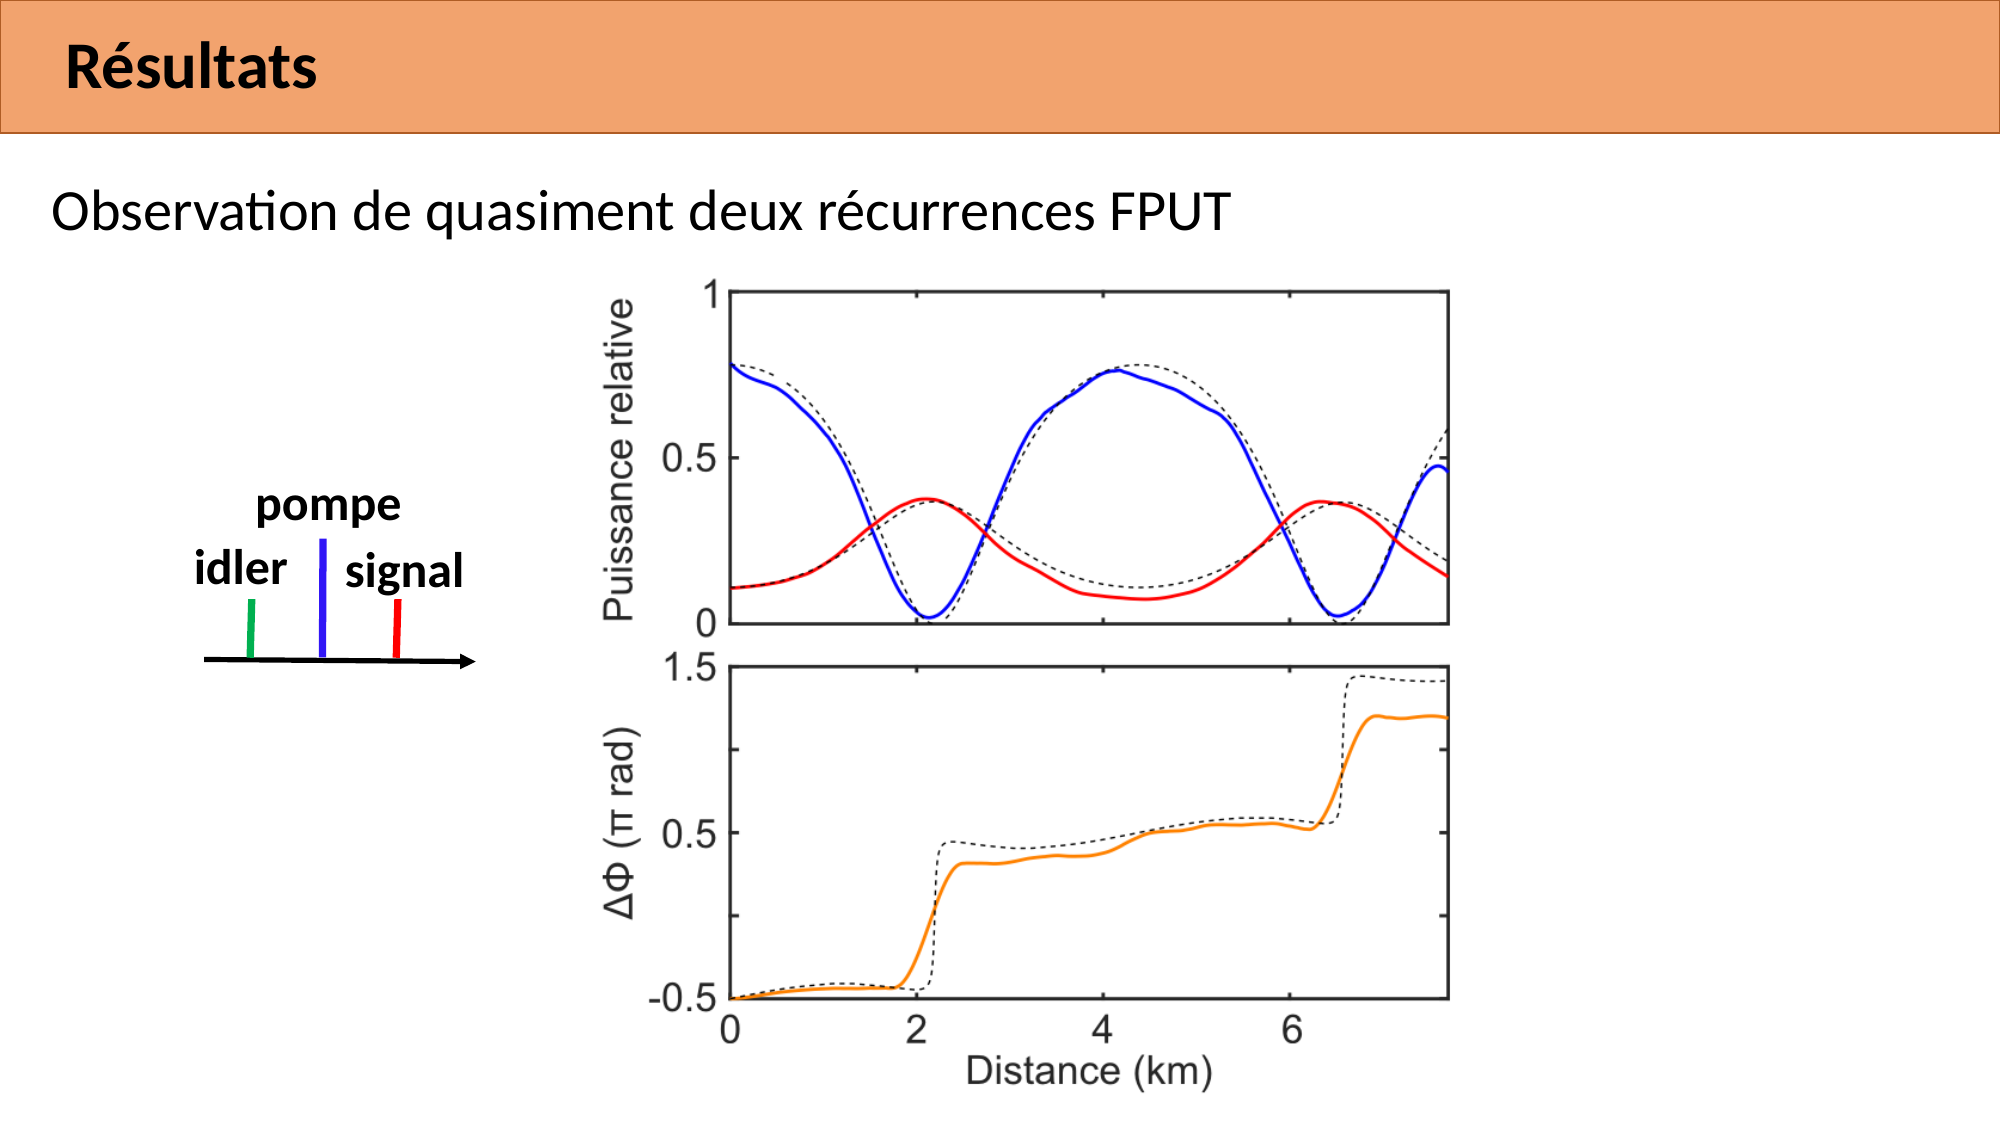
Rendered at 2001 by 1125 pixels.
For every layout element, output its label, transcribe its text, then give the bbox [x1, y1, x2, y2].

text_box [0, 0, 50, 134]
title Résultats [50, 0, 1913, 176]
text_box [1913, 0, 2000, 134]
picture [598, 276, 1456, 1096]
text_box Observation de quasiment deux récurrences FPUT [37, 164, 1338, 249]
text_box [173, 463, 518, 662]
